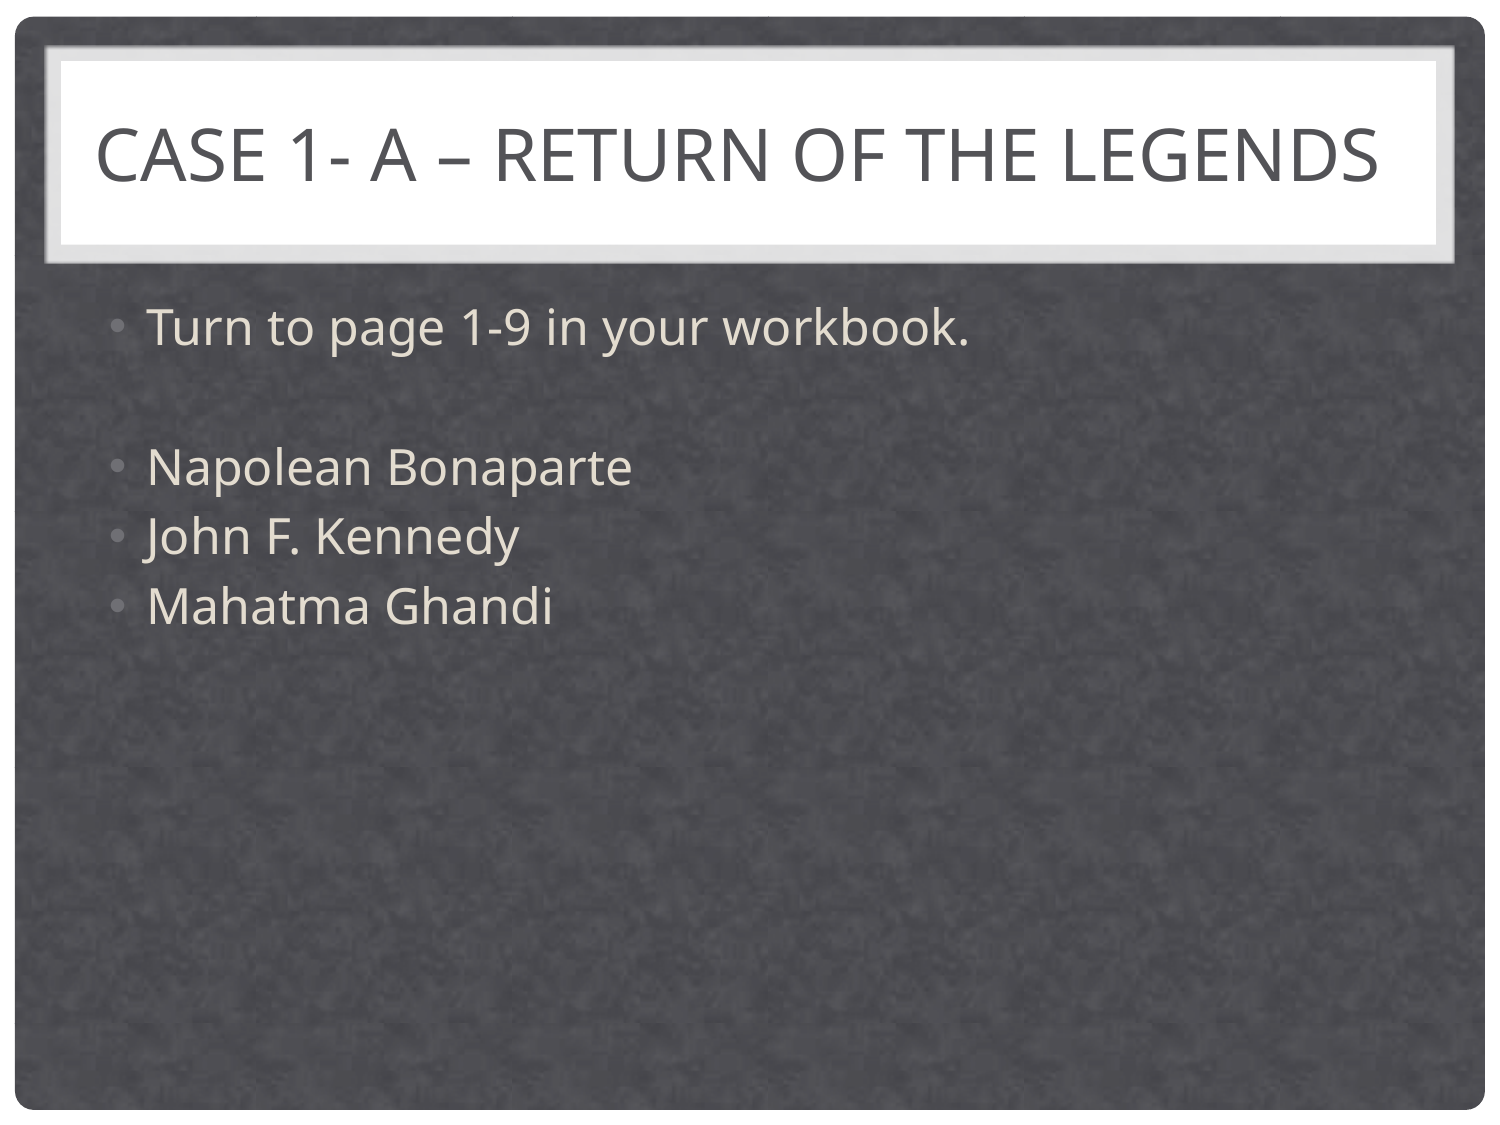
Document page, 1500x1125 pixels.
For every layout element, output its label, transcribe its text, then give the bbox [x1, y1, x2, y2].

title Case 1- A – Return of the legends [69, 66, 1425, 238]
list Turn to page 1-9 in your workbook. Napolean Bonaparte John F. Kennedy Mahatma Ghandi [75, 287, 1425, 1005]
